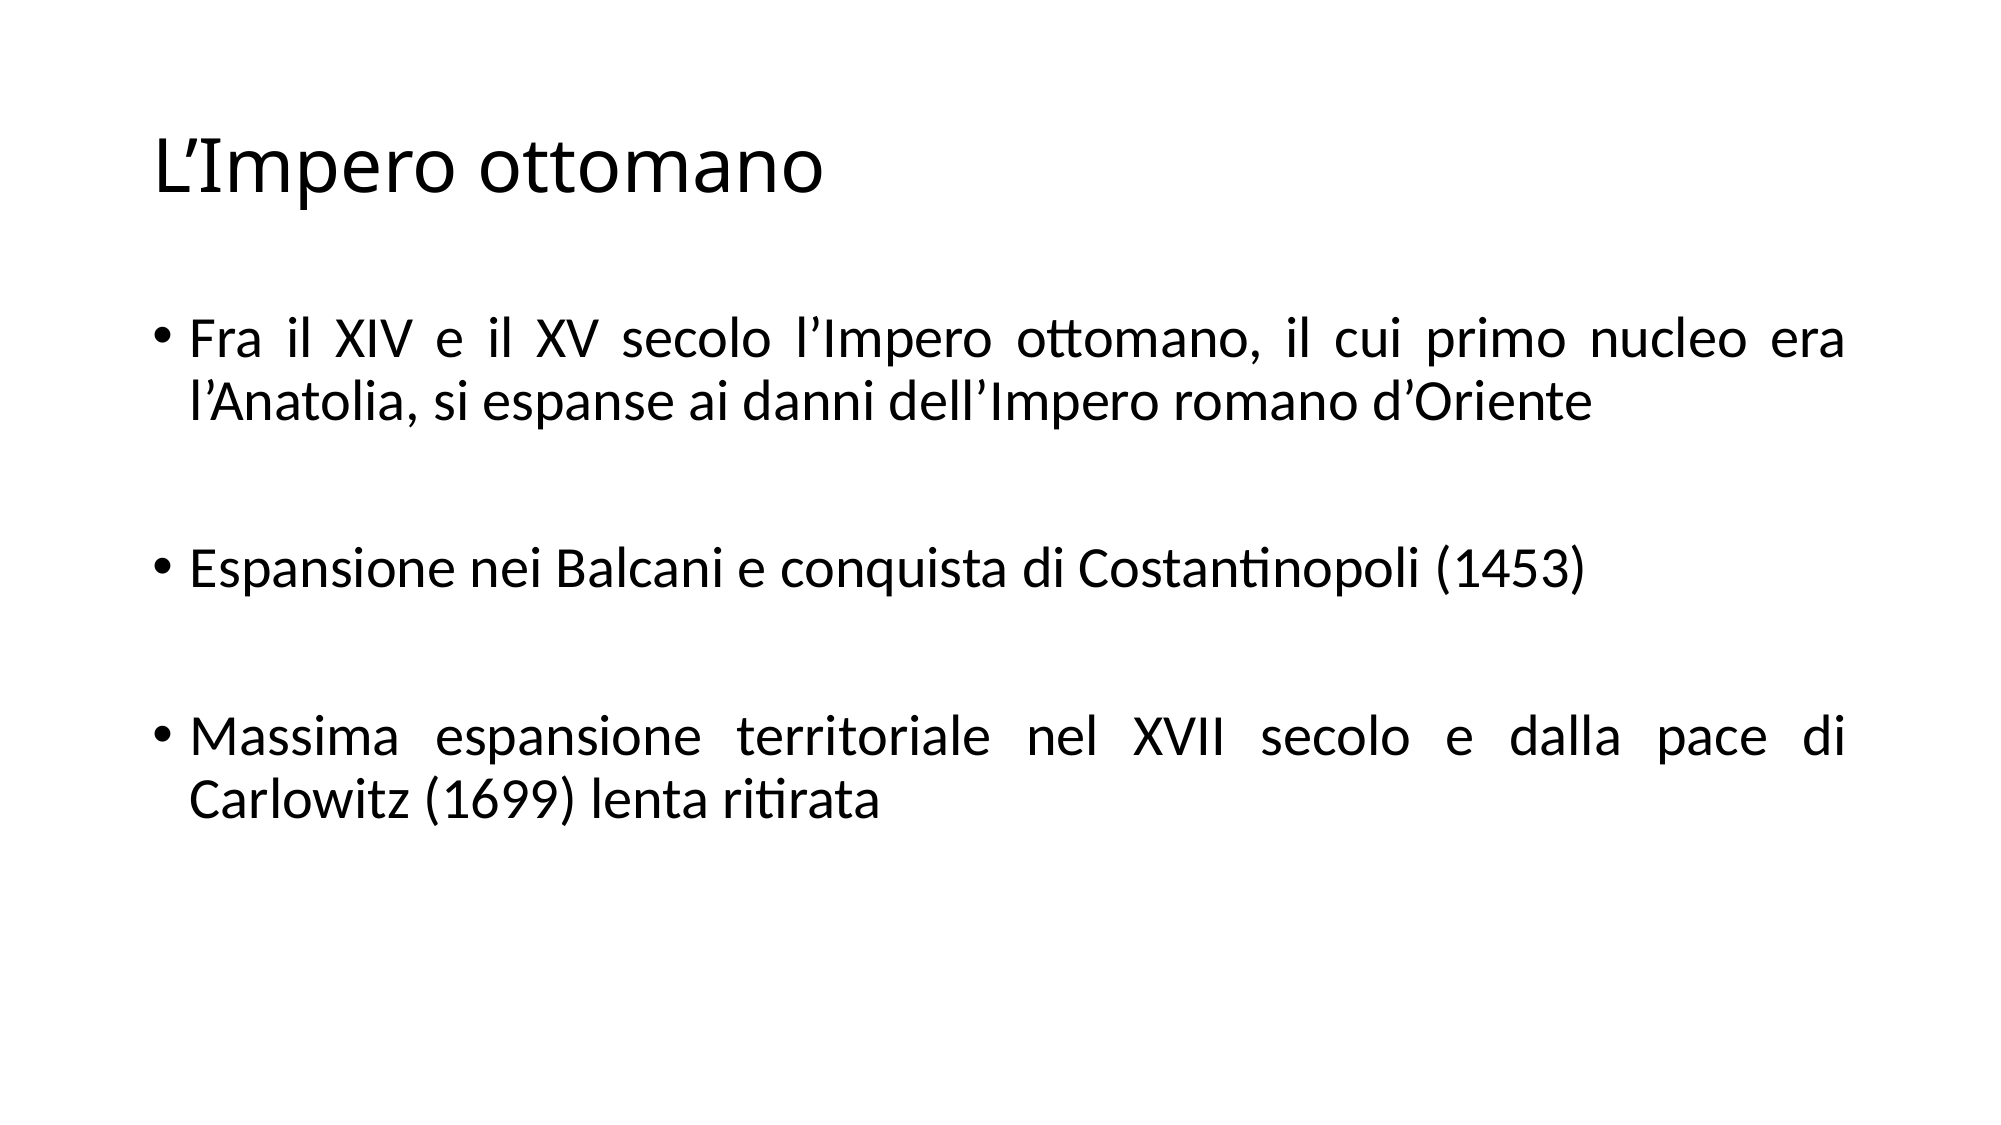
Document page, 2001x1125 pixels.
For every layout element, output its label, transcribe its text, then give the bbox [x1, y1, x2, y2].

title L’Impero ottomano [137, 59, 1863, 278]
list Fra il XIV e il XV secolo l’Impero ottomano, il cui primo nucleo era l’Anatolia, si espanse ai danni dell’Impero romano d’Oriente Espansione nei Balcani e conquista di Costantinopoli (1453) Massima espansione territoriale nel XVII secolo e dalla pace di Carlowitz (1699) lenta ritirata [137, 299, 1863, 1014]
